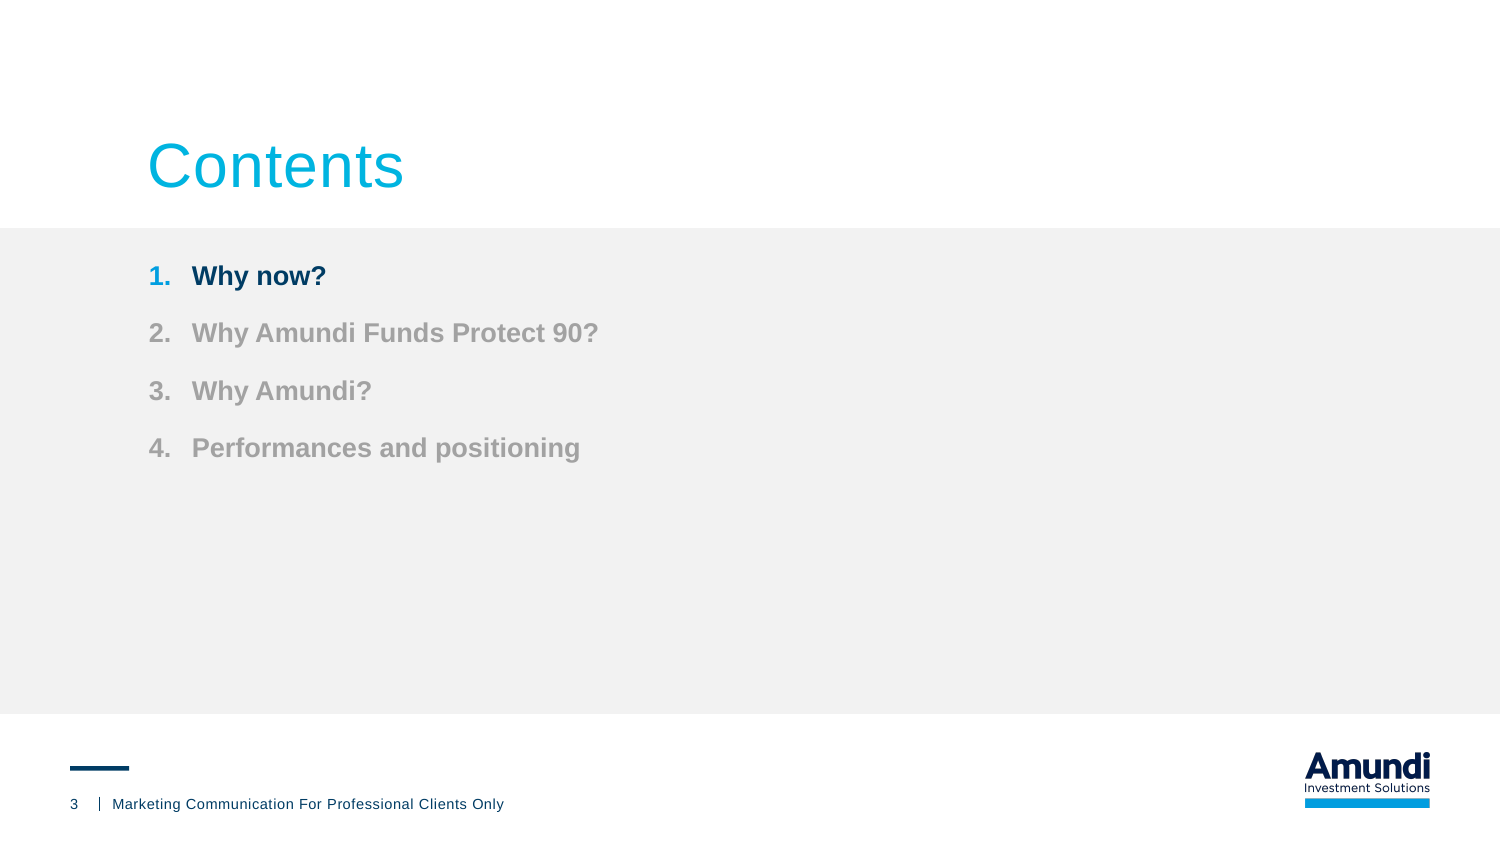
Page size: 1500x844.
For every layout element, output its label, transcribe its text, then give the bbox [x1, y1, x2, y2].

footer Marketing Communication For Professional Clients Only [112, 794, 968, 817]
slide_number 3 [70, 794, 100, 817]
list Why now? Why Amundi Funds Protect 90? Why Amundi? Performances and positioning [147, 258, 1412, 684]
title Contents [147, 133, 1424, 191]
picture [1305, 752, 1430, 798]
